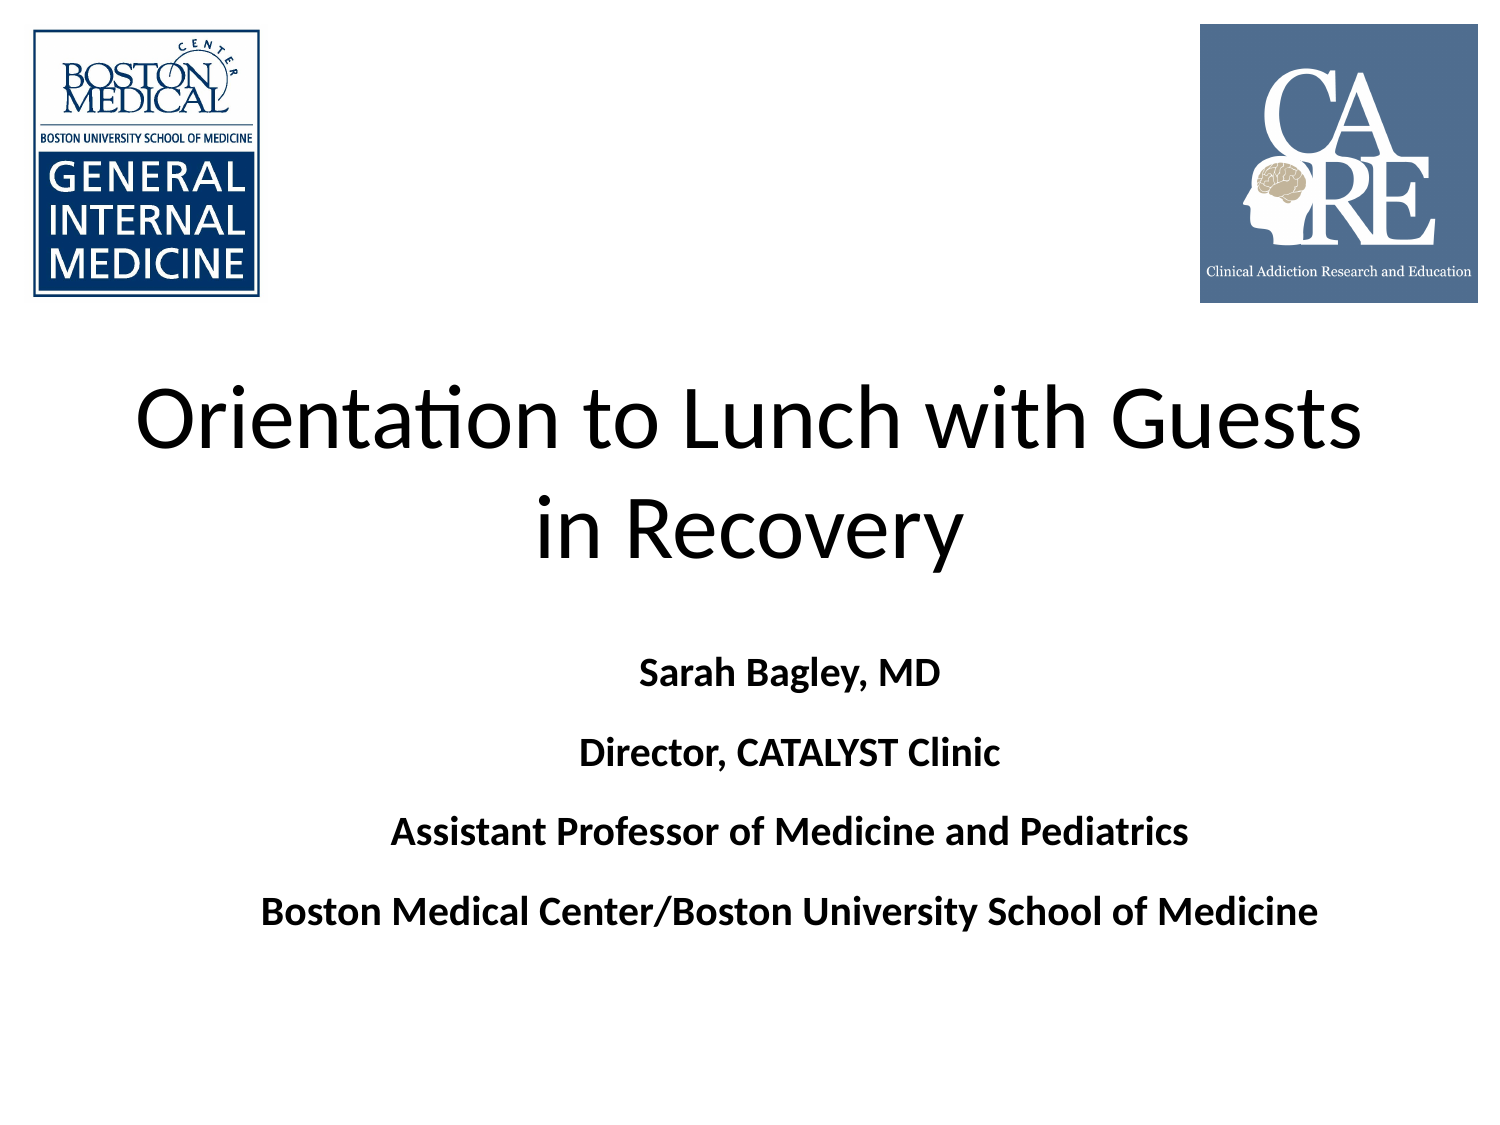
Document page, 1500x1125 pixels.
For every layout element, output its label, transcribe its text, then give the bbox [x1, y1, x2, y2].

subtitle Sarah Bagley, MD Director, CATALYST Clinic Assistant Professor of Medicine and Pediatrics Boston Medical Center/Boston University School of Medicine [225, 637, 1338, 938]
picture [24, 24, 269, 303]
title Orientation to Lunch with Guests in Recovery [112, 349, 1388, 591]
picture [1199, 24, 1478, 303]
